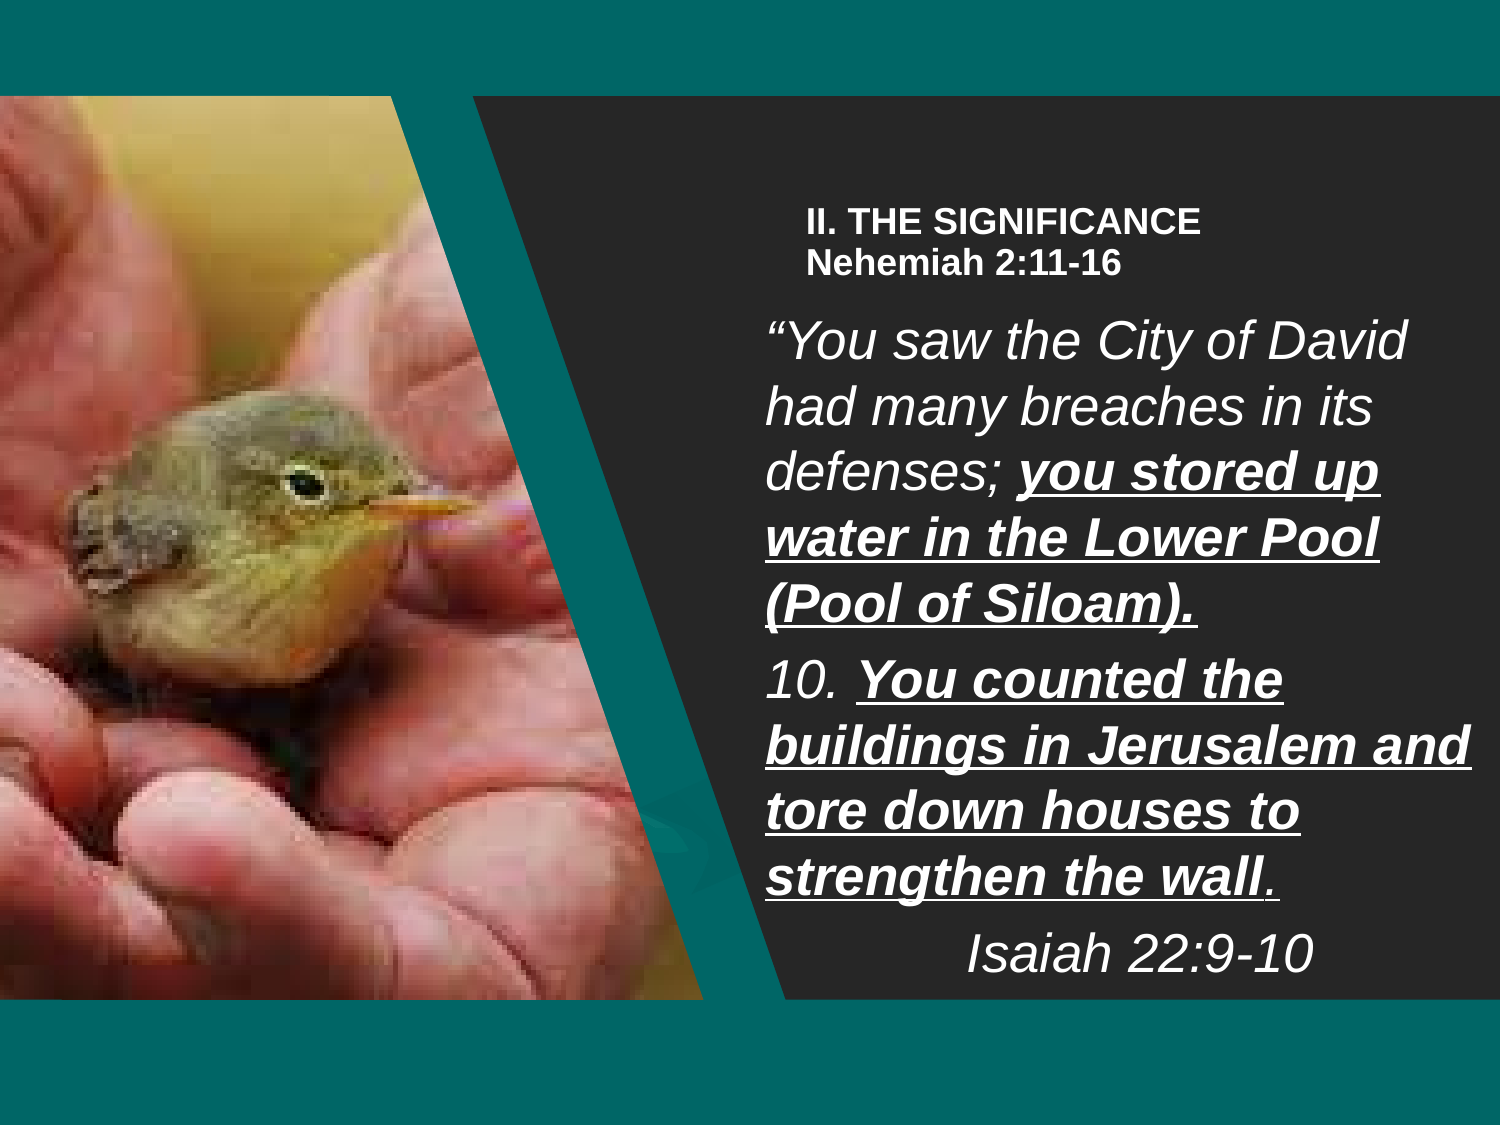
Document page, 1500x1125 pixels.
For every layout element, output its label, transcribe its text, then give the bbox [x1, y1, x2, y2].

subtitle “You saw the City of David had many breaches in its defenses; you stored up water in the Lower Pool (Pool of Siloam). 10. You counted the buildings in Jerusalem and tore down houses to strengthen the wall. Isaiah 22:9-10 [750, 297, 1492, 1000]
title II. THE SIGNIFICANCE Nehemiah 2:11-16 [704, 141, 1483, 291]
text_box [471, 94, 1500, 1001]
picture [0, 95, 704, 1000]
